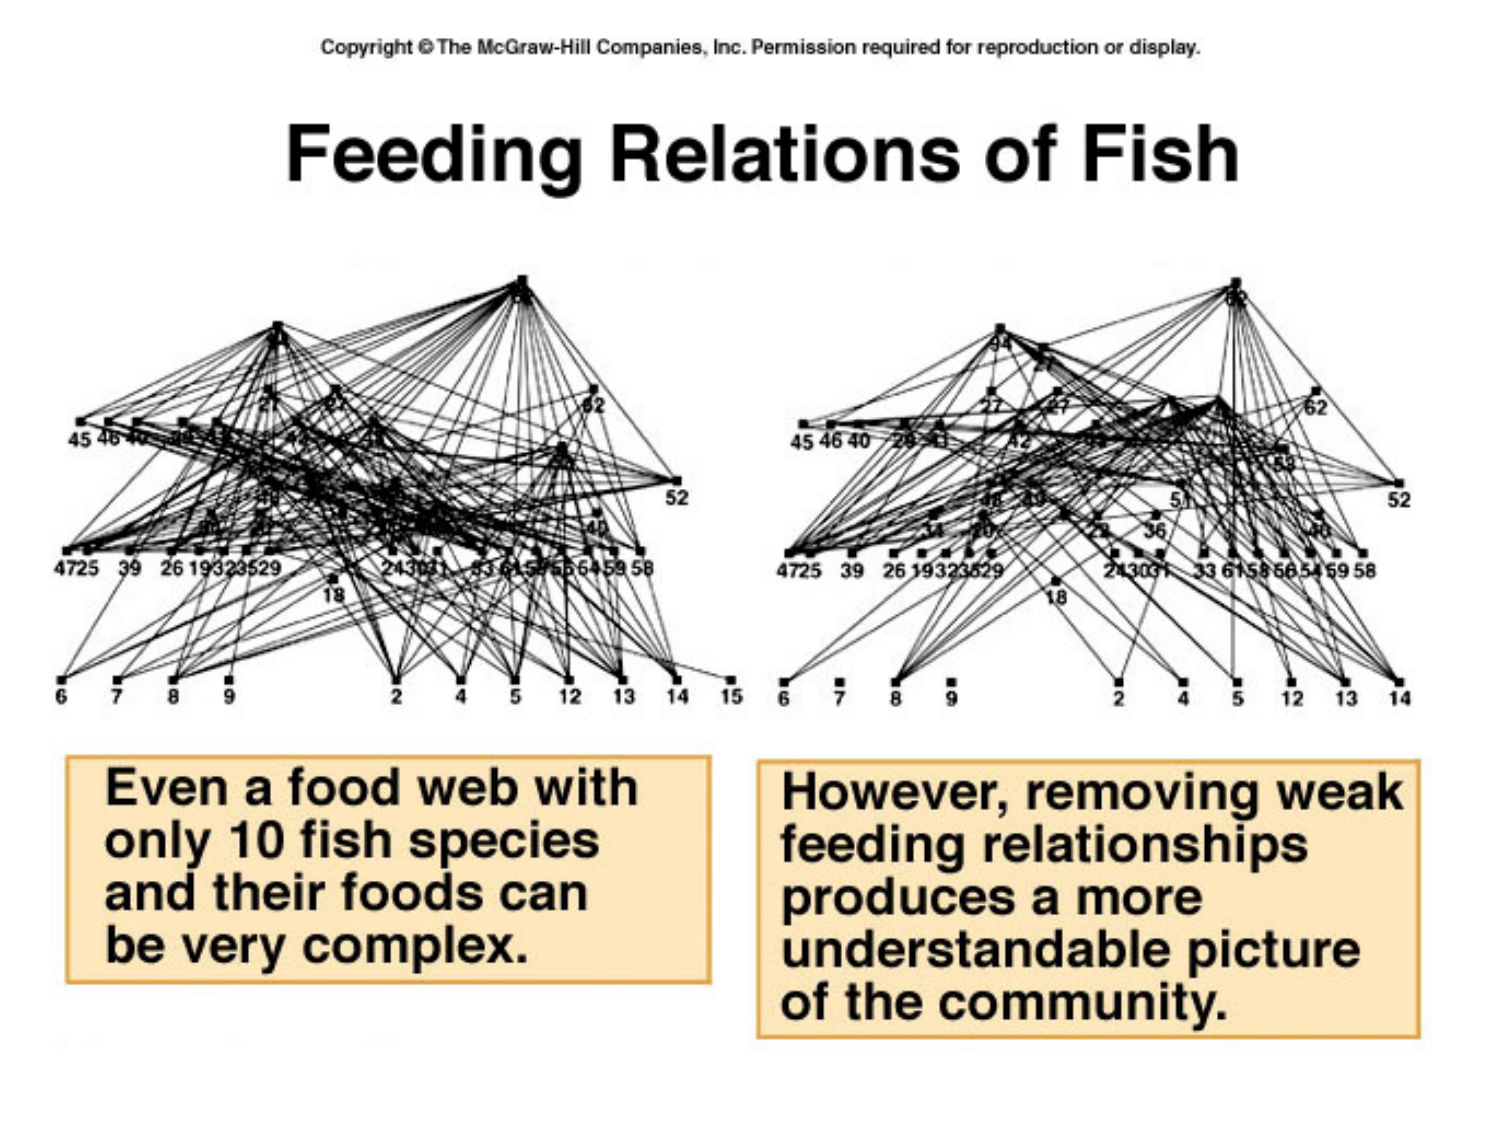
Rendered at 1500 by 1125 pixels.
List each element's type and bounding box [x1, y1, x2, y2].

picture [49, 37, 1451, 1088]
